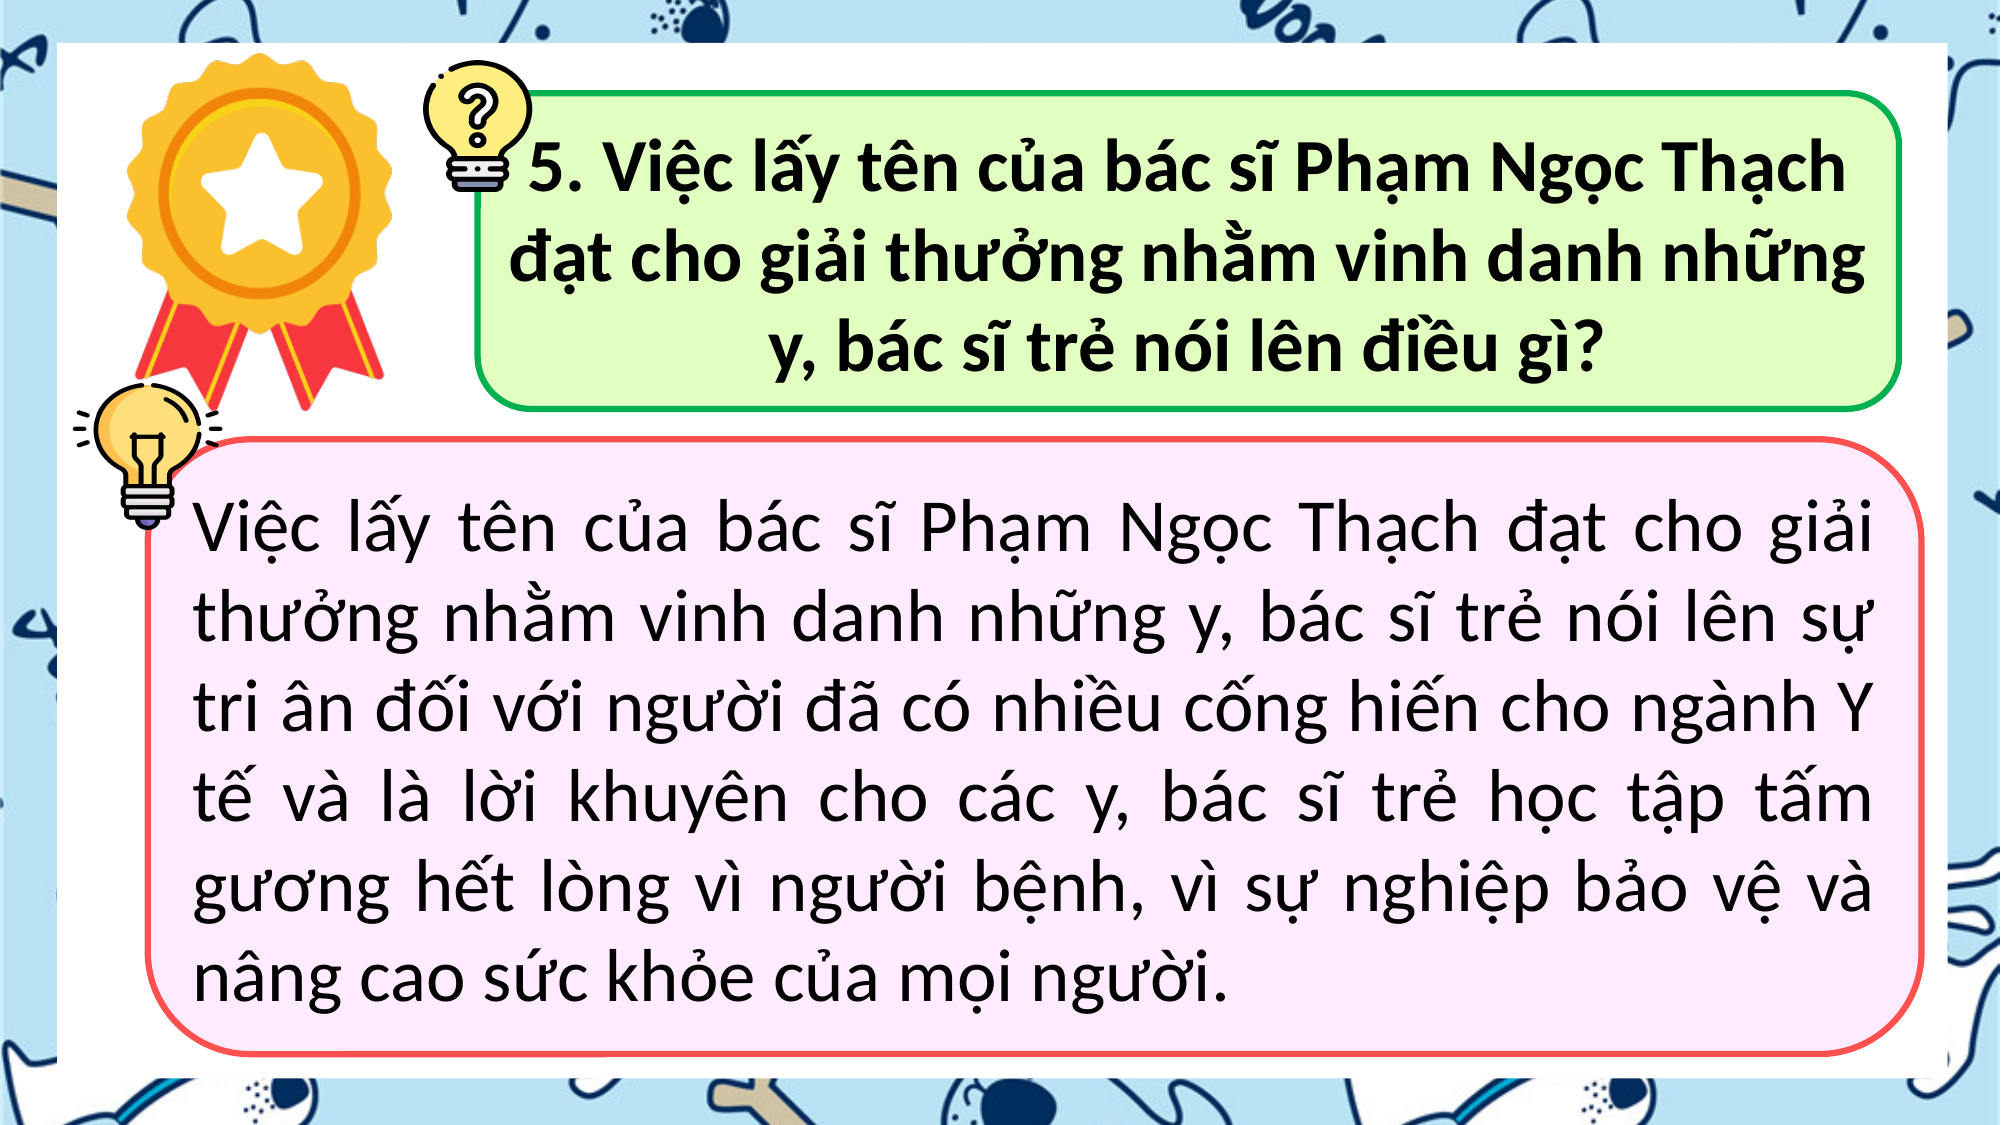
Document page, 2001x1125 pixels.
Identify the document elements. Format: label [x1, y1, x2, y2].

picture [0, 0, 2000, 1125]
text_box [404, 60, 1900, 383]
text_box [63, 383, 1922, 1060]
text_box [126, 53, 394, 383]
